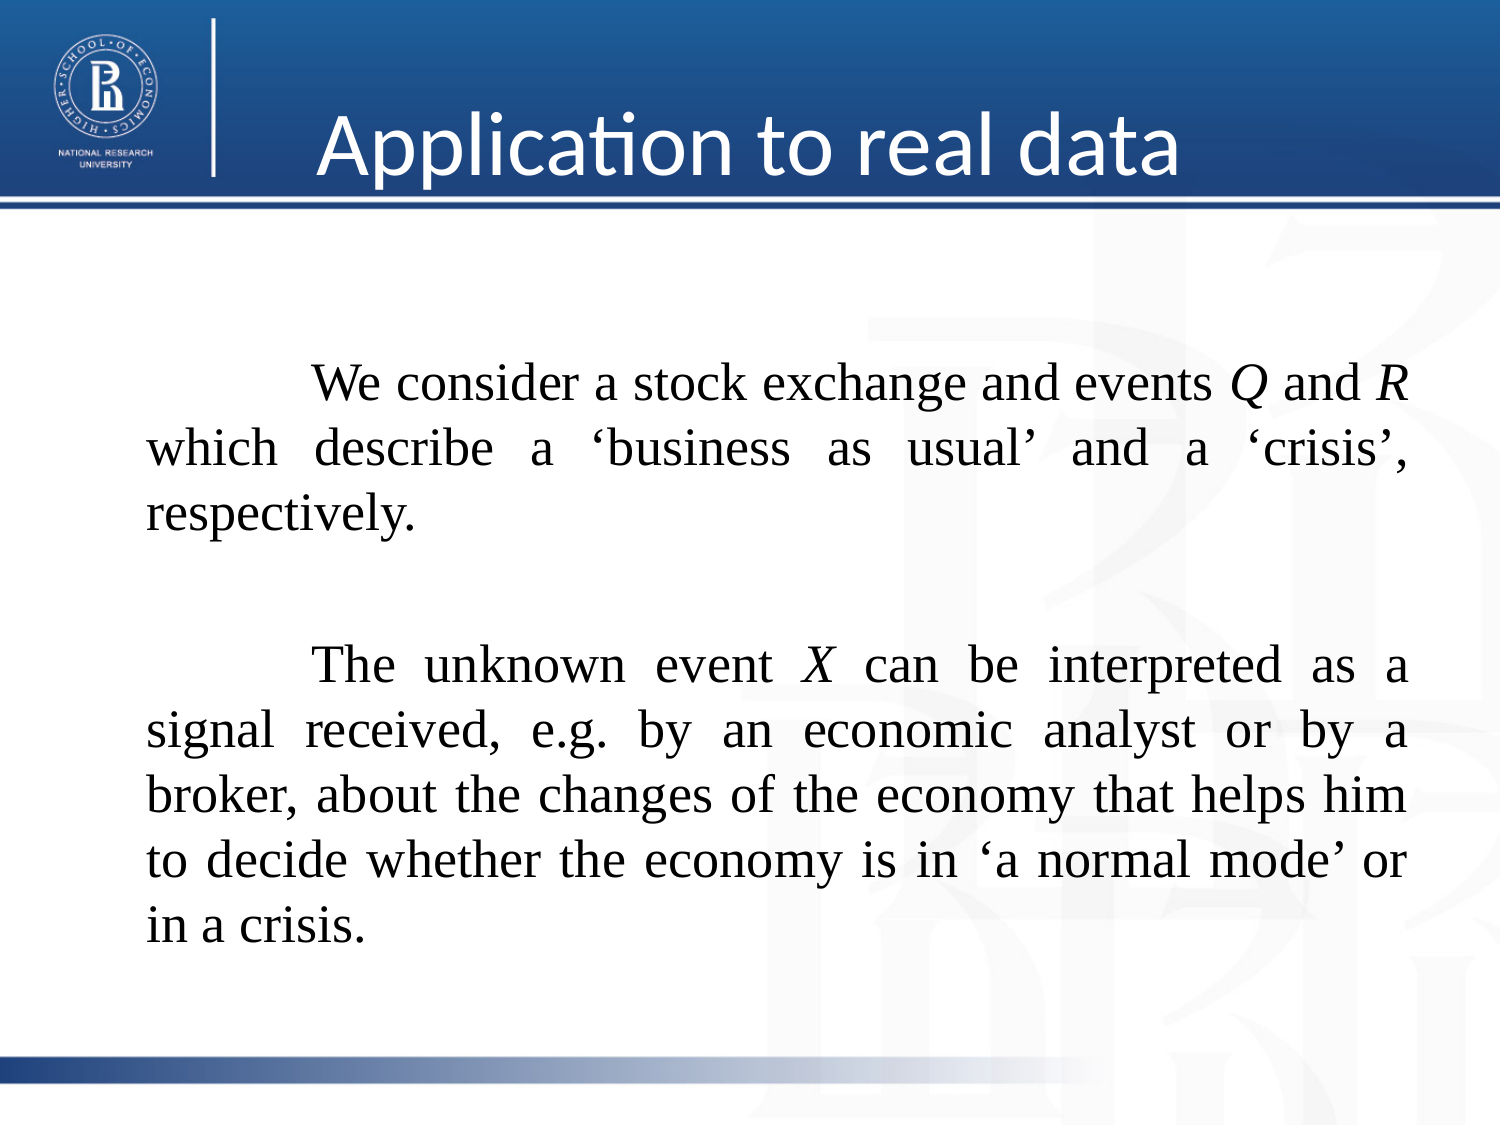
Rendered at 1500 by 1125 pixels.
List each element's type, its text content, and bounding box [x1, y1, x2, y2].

title Application to real data [74, 44, 1426, 233]
list We consider a stock exchange and events Q and R which describe a ‘business as usual’ and a ‘crisis’, respectively. The unknown event X can be interpreted as a signal received, e.g. by an economic analyst or by a broker, about the changes of the economy that helps him to decide whether the economy is in ‘a normal mode’ or in a crisis. [74, 262, 1426, 1006]
picture [0, 0, 1500, 1125]
